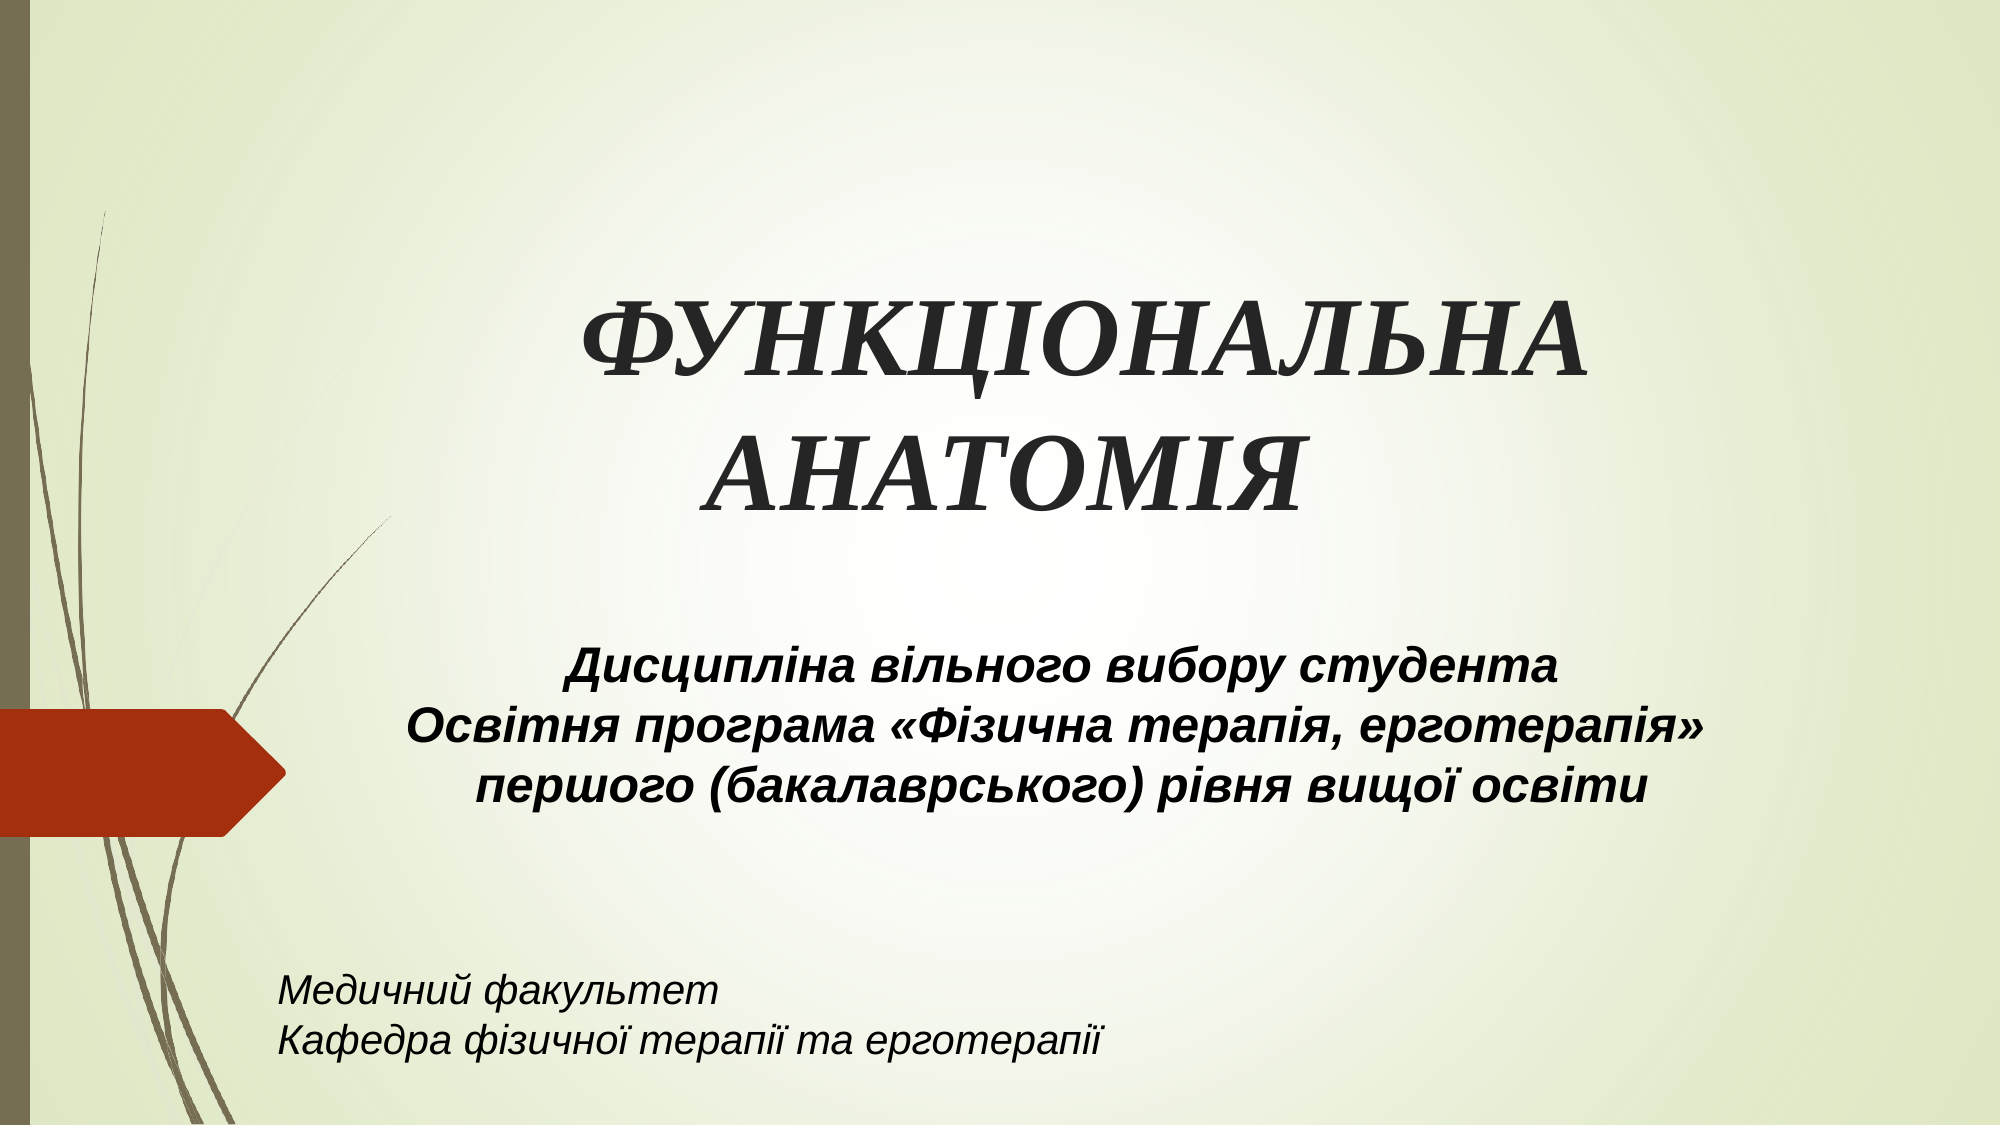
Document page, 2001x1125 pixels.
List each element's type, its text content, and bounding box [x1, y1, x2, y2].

picture [30, 0, 2000, 1125]
title ФУНКЦІОНАЛЬНА АНАТОМІЯ [237, 260, 1775, 533]
text_box Дисципліна вільного вибору студента Освітня програма «Фізична терапія, ерготерапія» першого (бакалаврського) рівня вищої освіти Медичний факультет Кафедра фізичної терапії та ерготерапії [262, 565, 1863, 1071]
